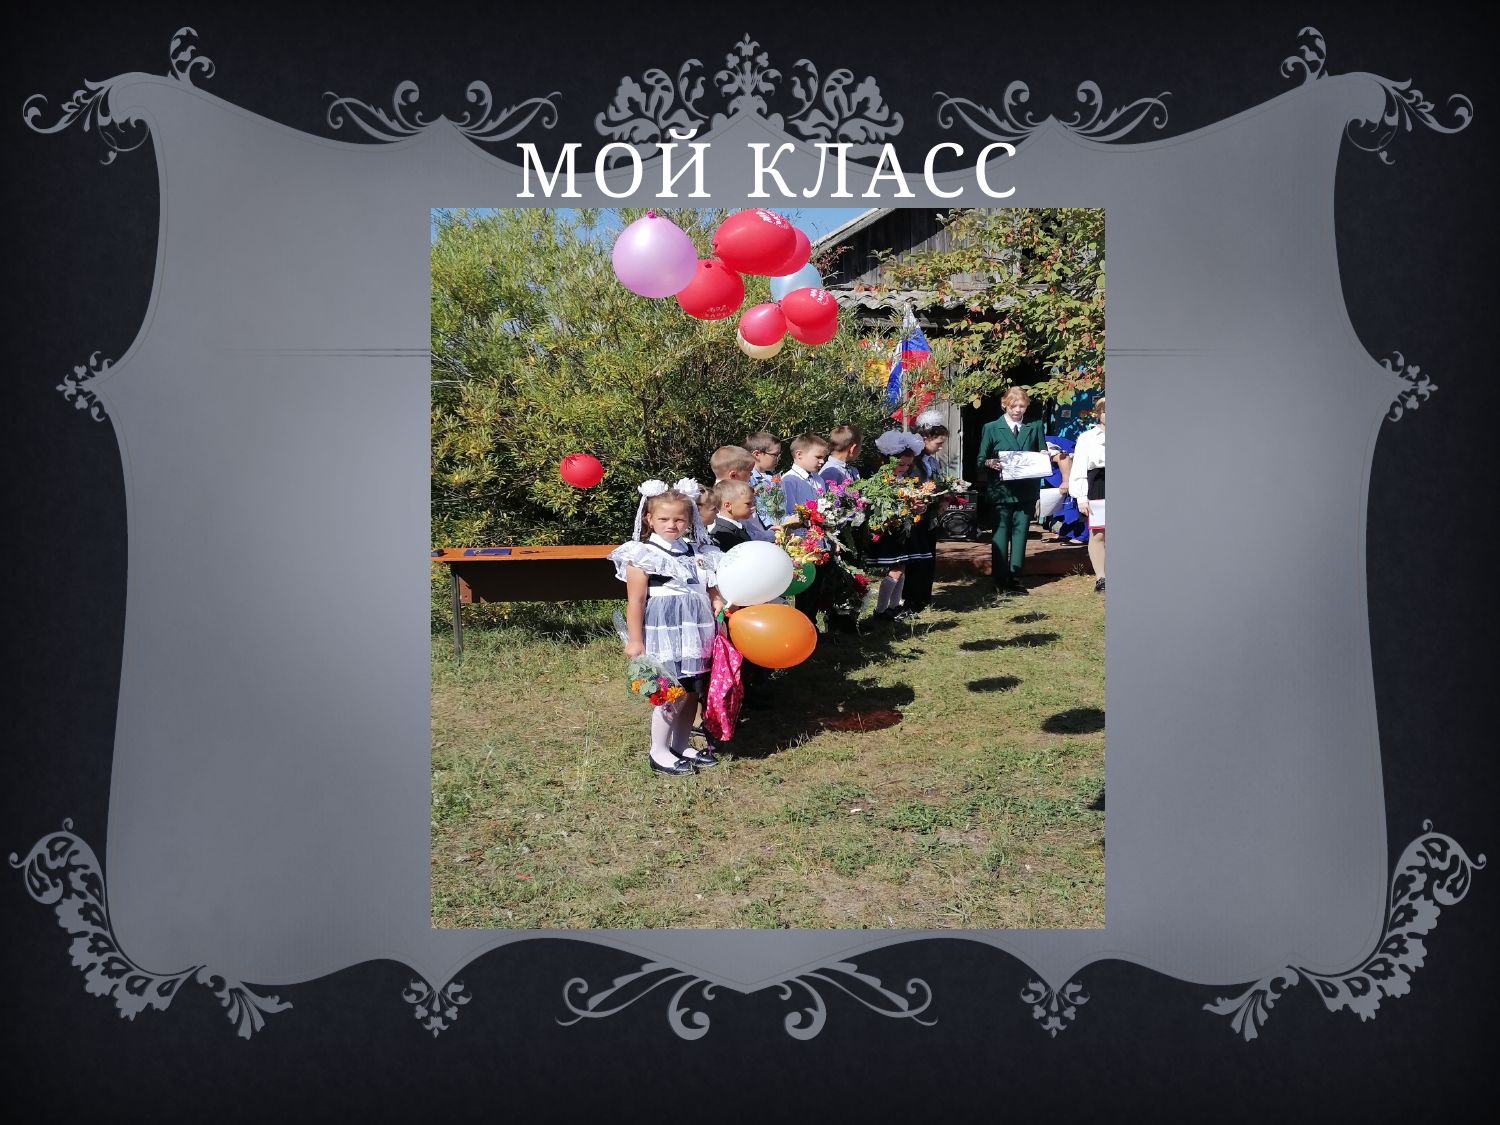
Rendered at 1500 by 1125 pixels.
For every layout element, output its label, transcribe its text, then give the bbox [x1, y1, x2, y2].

title Мой Класс [242, 90, 1293, 220]
picture [0, 0, 1500, 1125]
